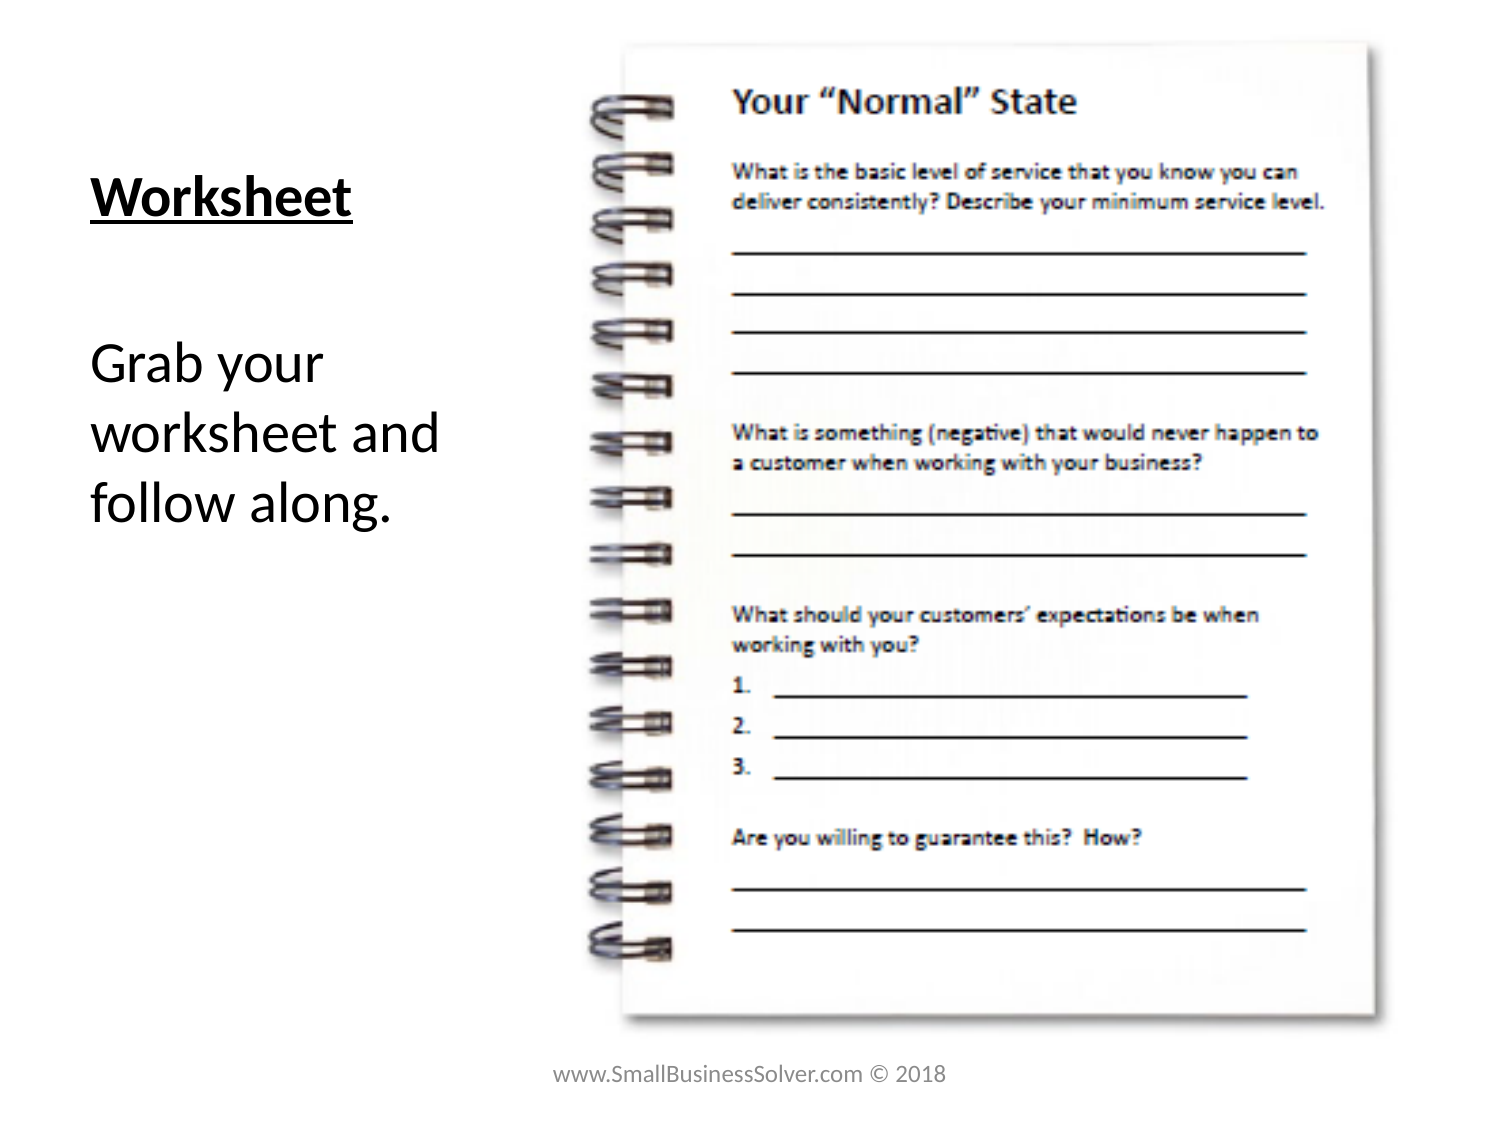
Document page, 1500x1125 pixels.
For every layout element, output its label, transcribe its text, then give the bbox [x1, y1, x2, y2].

list Grab your worksheet and follow along. [75, 235, 555, 1005]
title Worksheet [75, 44, 555, 235]
footer www.SmallBusinessSolver.com © 2018 [512, 1042, 988, 1103]
picture [560, 25, 1471, 1047]
